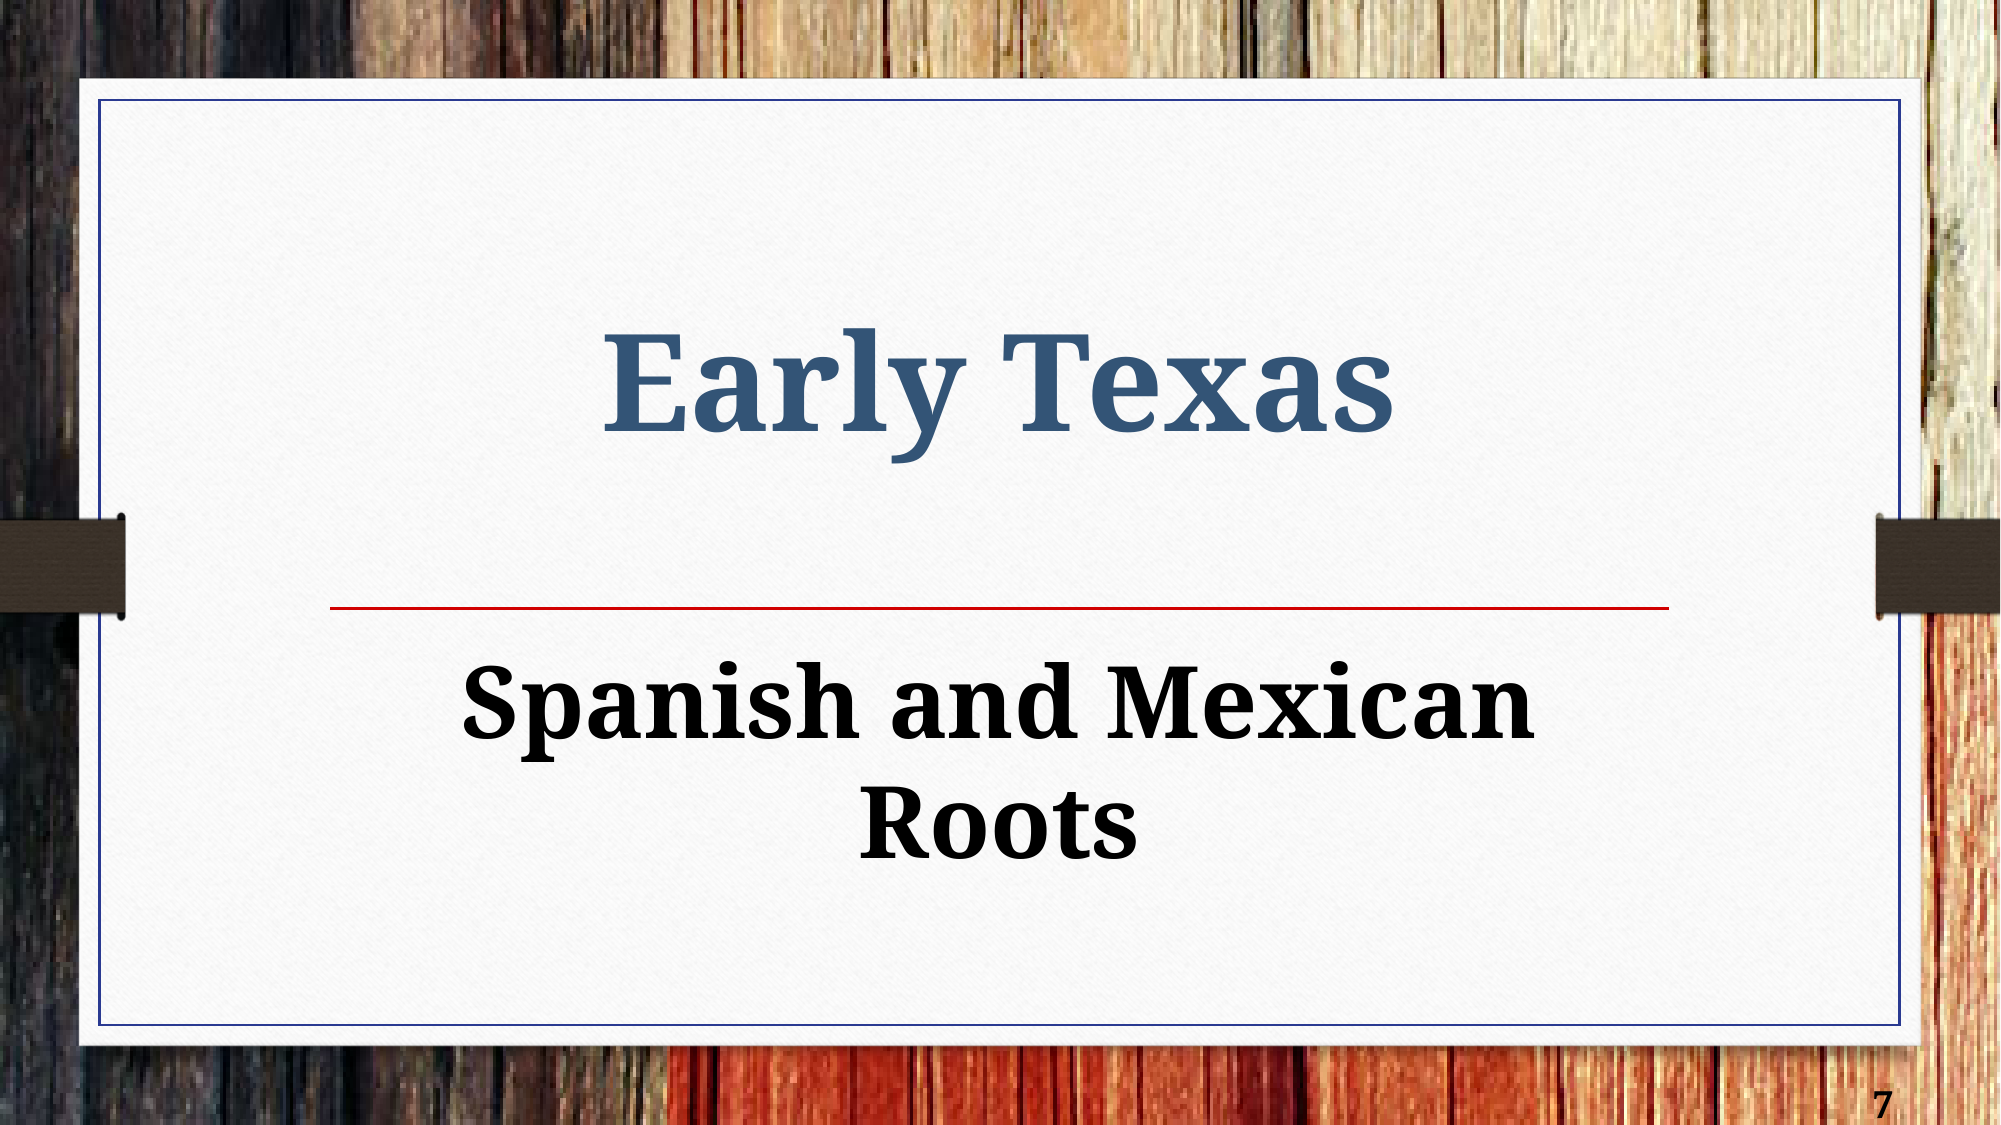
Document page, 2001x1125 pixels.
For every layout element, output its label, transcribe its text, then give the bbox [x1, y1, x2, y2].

list Spanish and Mexican Roots [330, 631, 1669, 788]
picture [0, 0, 2001, 1125]
title Early Texas [330, 287, 1669, 587]
text_box 7 [1857, 1073, 1927, 1125]
